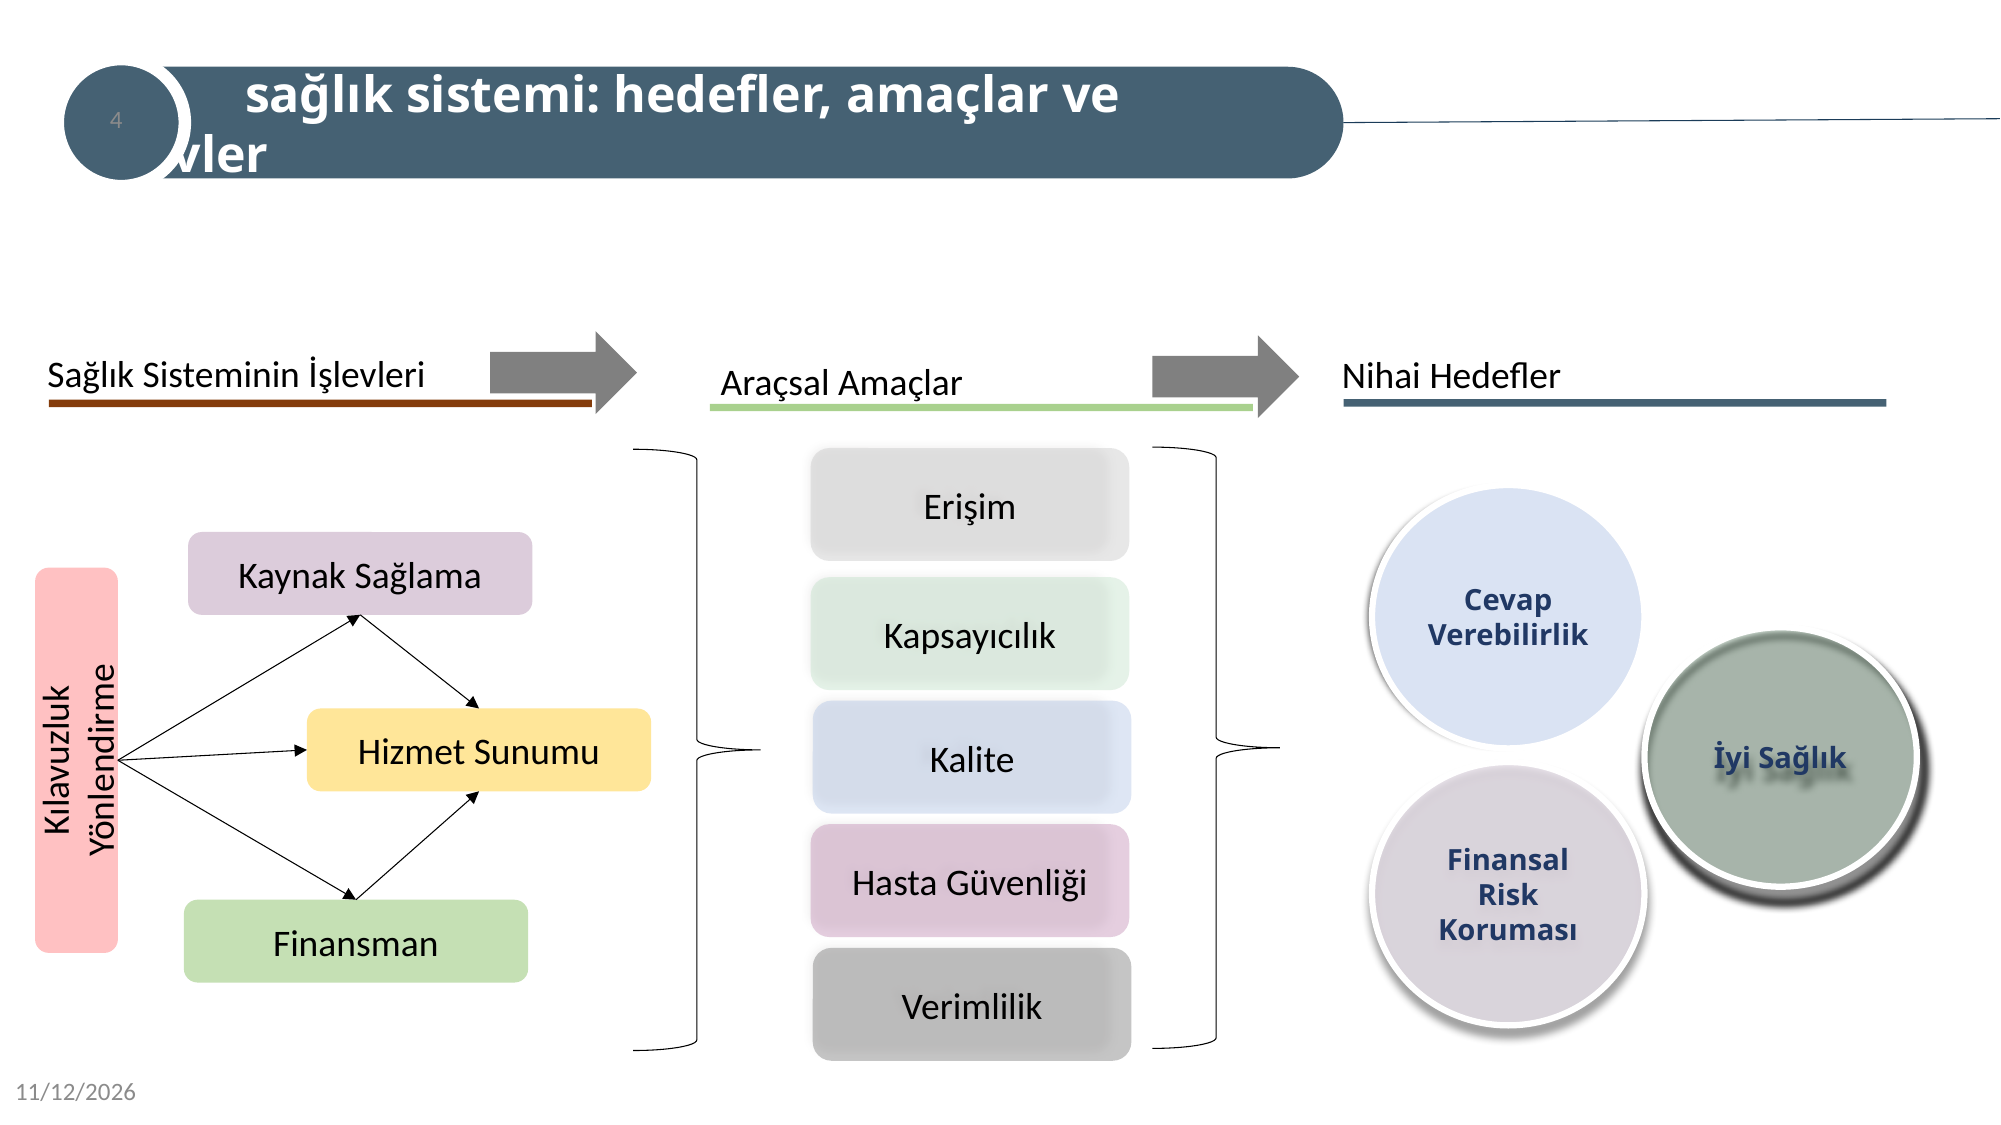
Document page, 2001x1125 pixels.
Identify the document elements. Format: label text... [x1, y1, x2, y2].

text_box [48, 399, 593, 408]
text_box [360, 614, 480, 709]
text_box Kılavuzluk Yönlendirme [33, 566, 119, 955]
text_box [356, 791, 480, 900]
text_box [1152, 446, 1280, 1049]
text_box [117, 614, 361, 761]
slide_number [0, 1060, 450, 1121]
text_box Hizmet Sunumu [357, 707, 633, 793]
text_box Verimlilik [811, 946, 1133, 1062]
text_box Kalite [811, 699, 1133, 815]
text_box [709, 403, 1254, 412]
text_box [117, 760, 357, 900]
text_box [1151, 332, 1301, 421]
text_box [1342, 398, 1887, 408]
text_box Araçsal Amaçlar [705, 350, 1249, 411]
text_box Kaynak Sağlama [186, 530, 534, 616]
text_box Finansman [182, 898, 530, 984]
text_box Erişim [809, 446, 1131, 562]
text_box İyi Sağlık [1643, 626, 1918, 888]
text_box sağlık sistemi: hedefler, amaçlar ve işlevler [153, 65, 1345, 180]
text_box Hasta Güvenliği [809, 823, 1131, 939]
text_box [633, 448, 761, 1052]
text_box Kapsayıcılık [809, 576, 1131, 692]
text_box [1343, 118, 2000, 123]
text_box Finansal Risk Koruması [1370, 760, 1646, 1027]
text_box [489, 328, 639, 417]
text_box Cevap Verebilirlik [1370, 483, 1646, 750]
text_box Sağlık Sisteminin İşlevleri [32, 342, 576, 402]
slide_number 4 [0, 88, 138, 149]
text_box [117, 749, 307, 761]
text_box [62, 58, 186, 188]
text_box Nihai Hedefler [1327, 343, 1871, 404]
